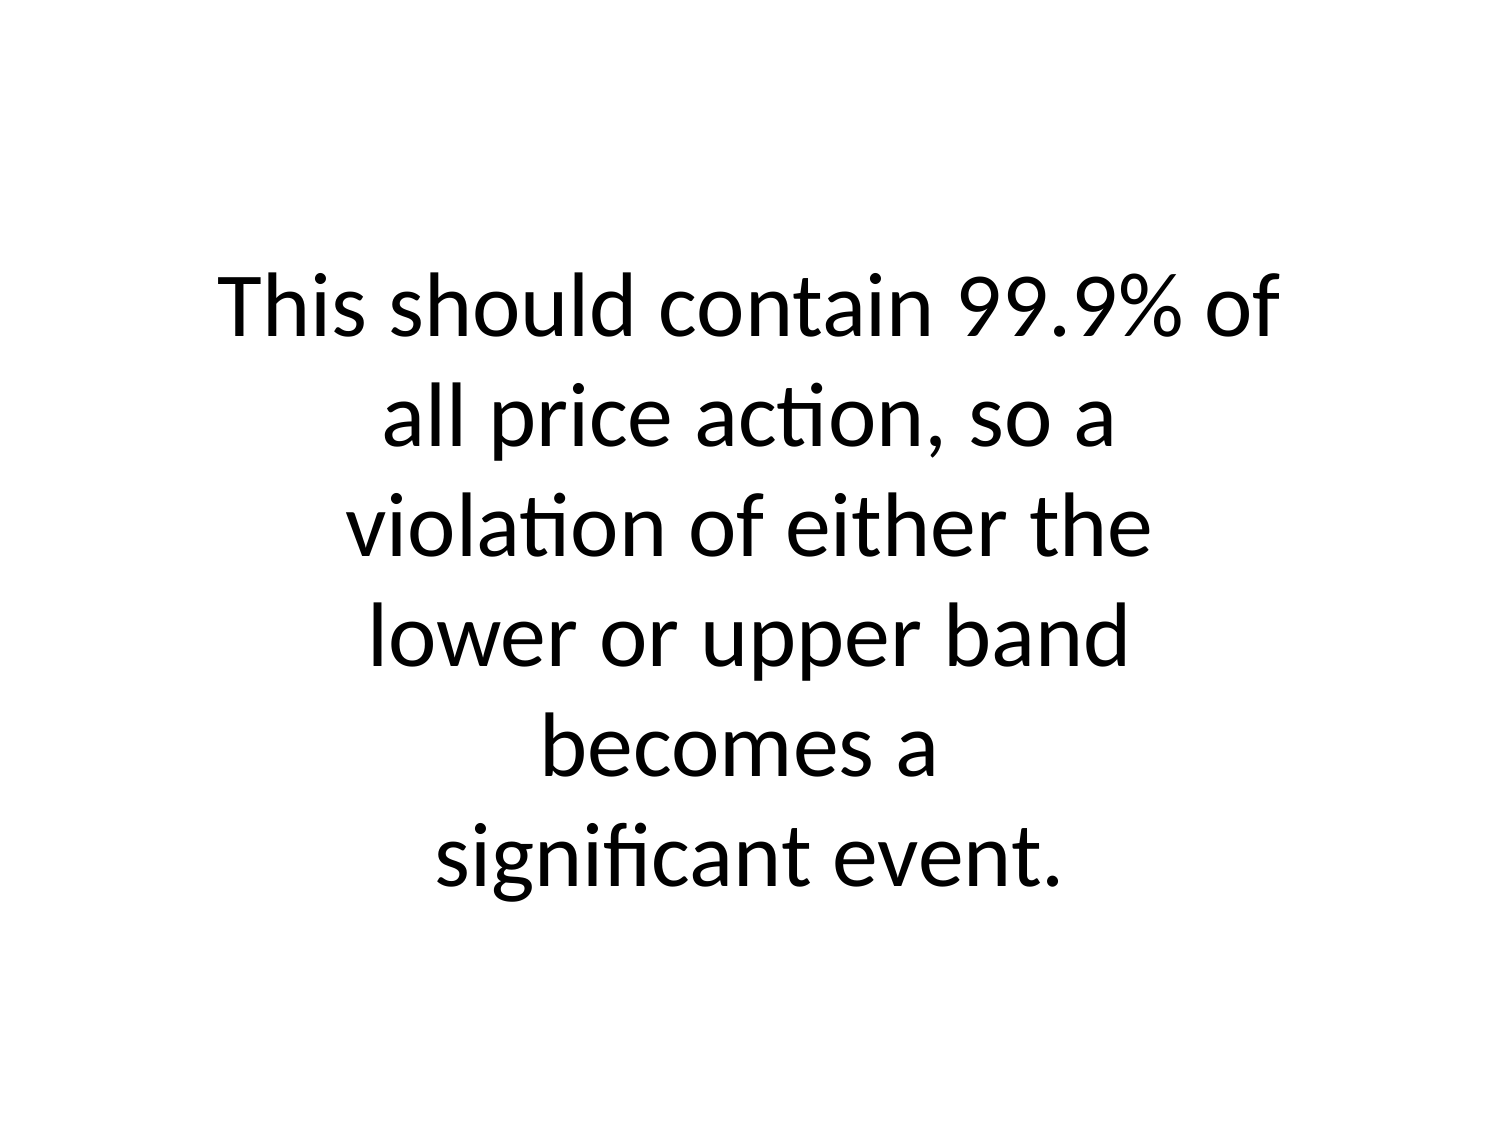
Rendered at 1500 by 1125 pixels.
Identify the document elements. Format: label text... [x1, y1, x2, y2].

title This should contain 99.9% of all price action, so a violation of either the lower or upper band becomes a significant event. [12, 24, 1488, 1125]
